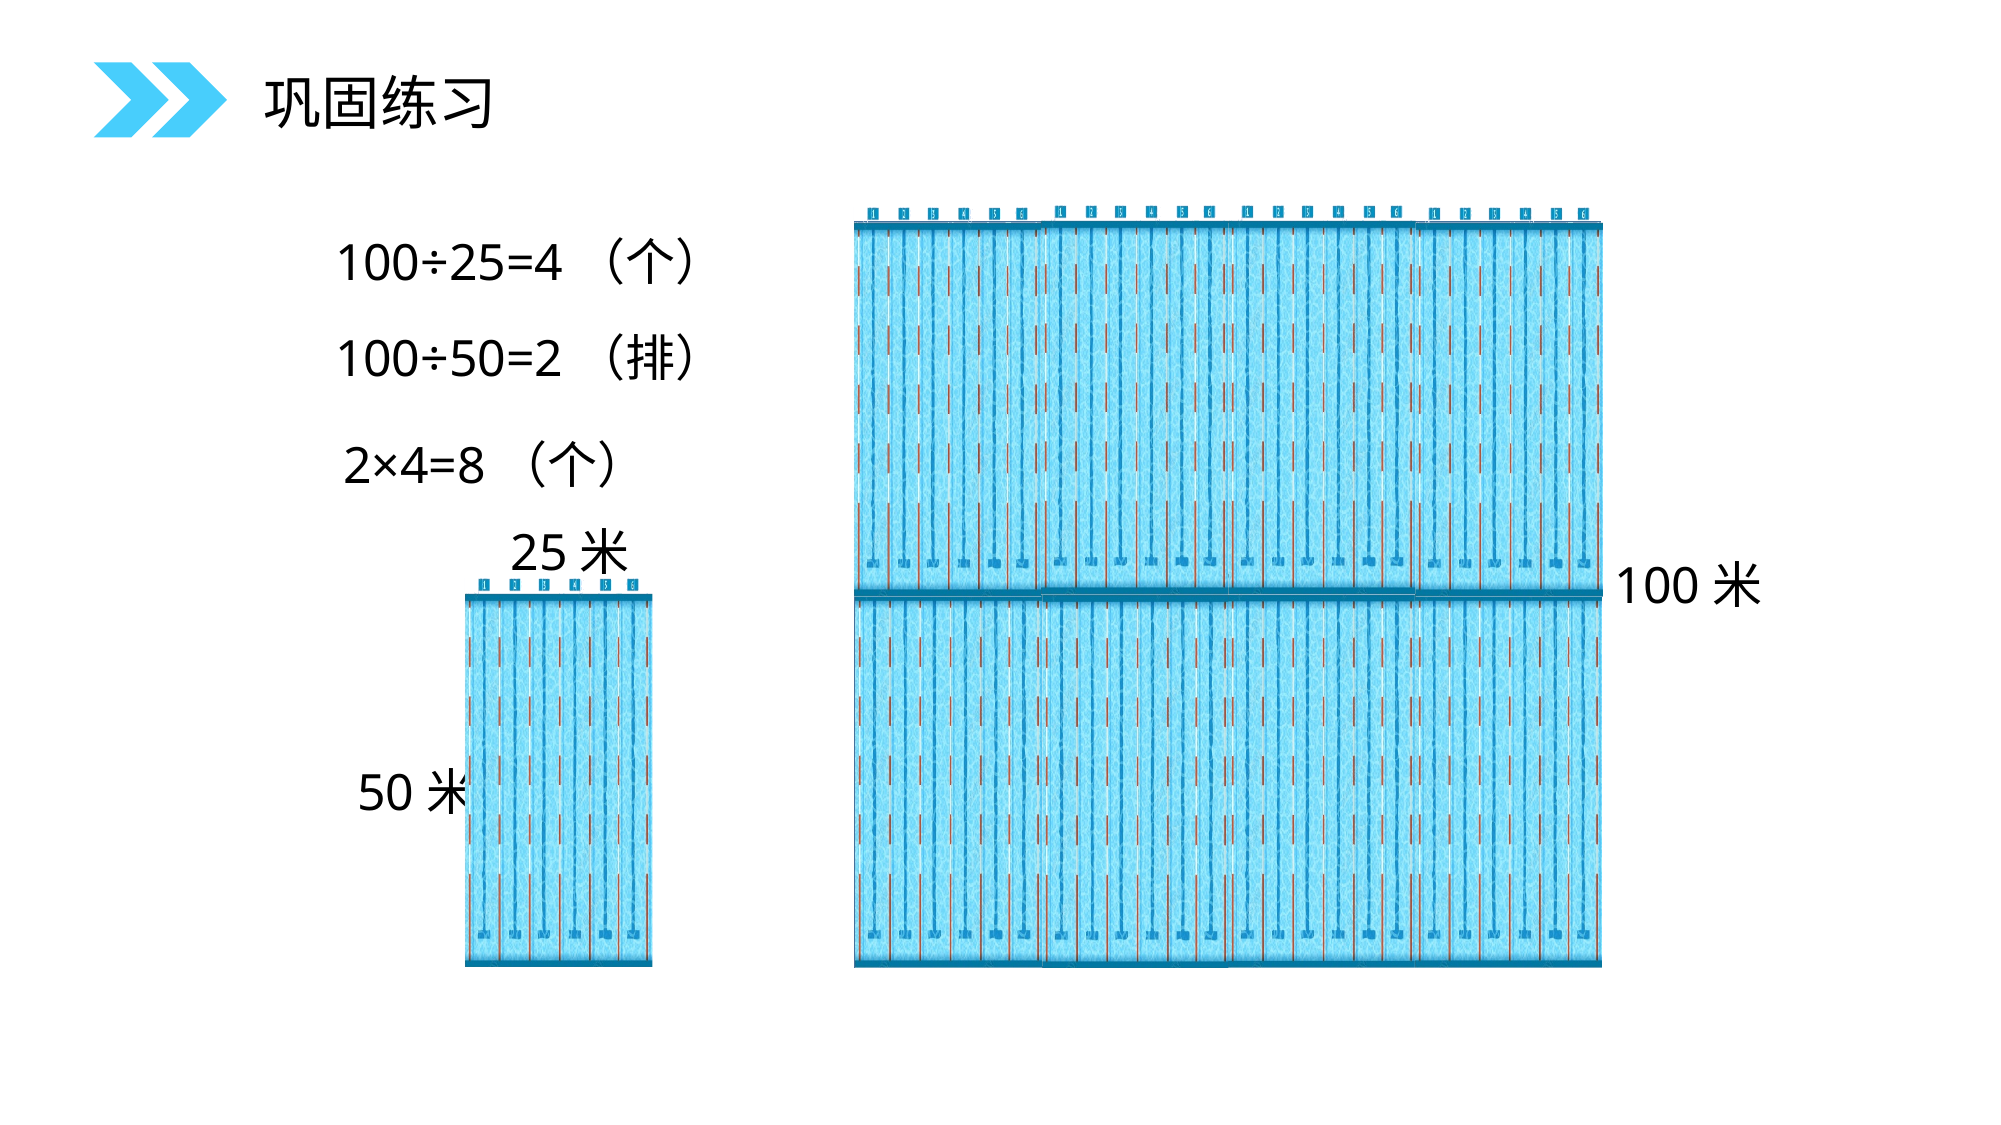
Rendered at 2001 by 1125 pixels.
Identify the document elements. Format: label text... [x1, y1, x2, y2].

picture [853, 205, 1603, 597]
text_box 100÷50=2（排） [320, 319, 740, 394]
text_box 25米 [496, 512, 645, 578]
text_box 50米 [342, 752, 464, 828]
text_box 巩固练习 [248, 66, 1088, 137]
text_box 100米 [1603, 545, 1777, 621]
text_box 2×4=8（个） [328, 426, 663, 501]
picture [464, 578, 653, 967]
picture [855, 601, 1603, 961]
text_box 100÷25=4（个） [320, 223, 740, 298]
